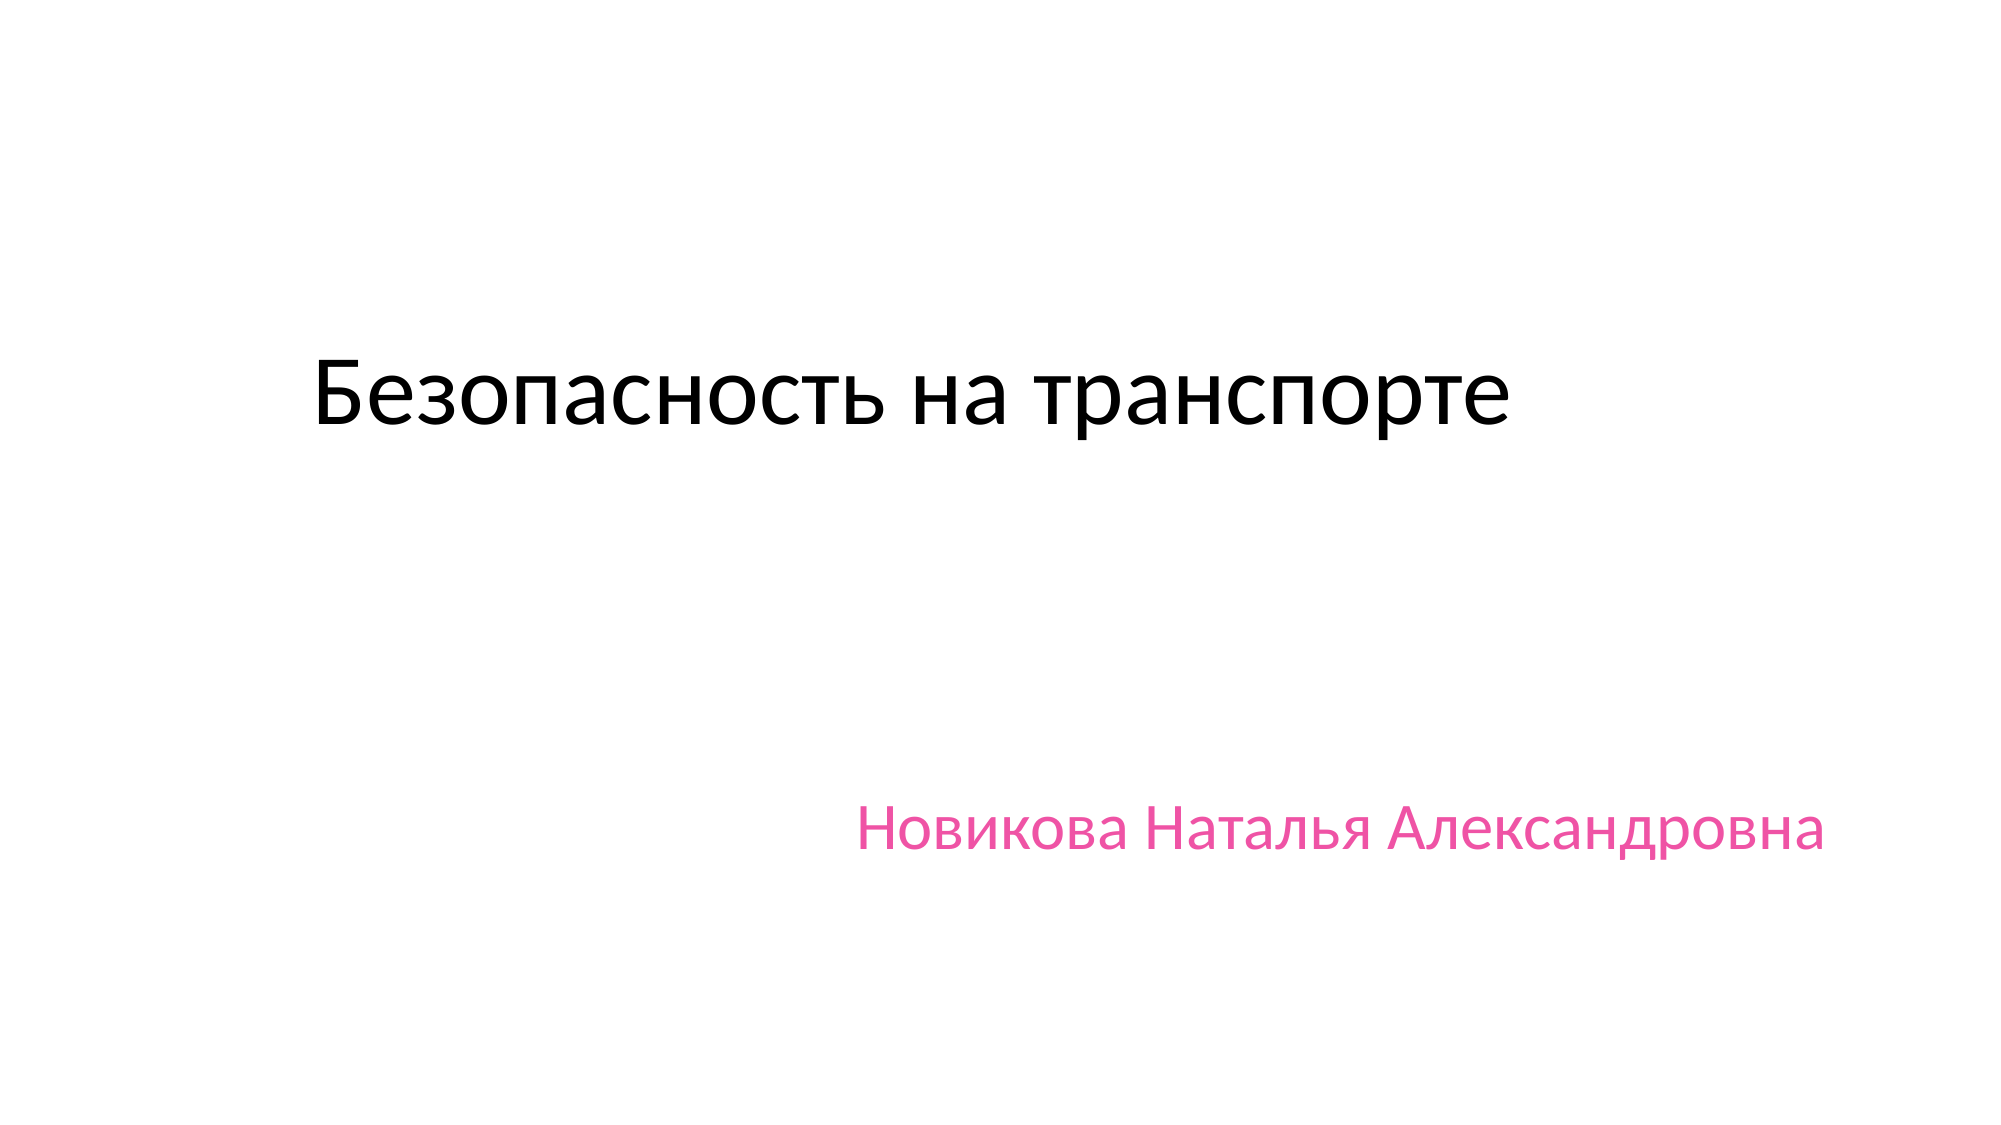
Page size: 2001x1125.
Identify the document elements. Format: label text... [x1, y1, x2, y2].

subtitle Новикова Наталья Александровна [394, 775, 1843, 918]
title Безопасность на транспорте [189, 237, 1638, 532]
